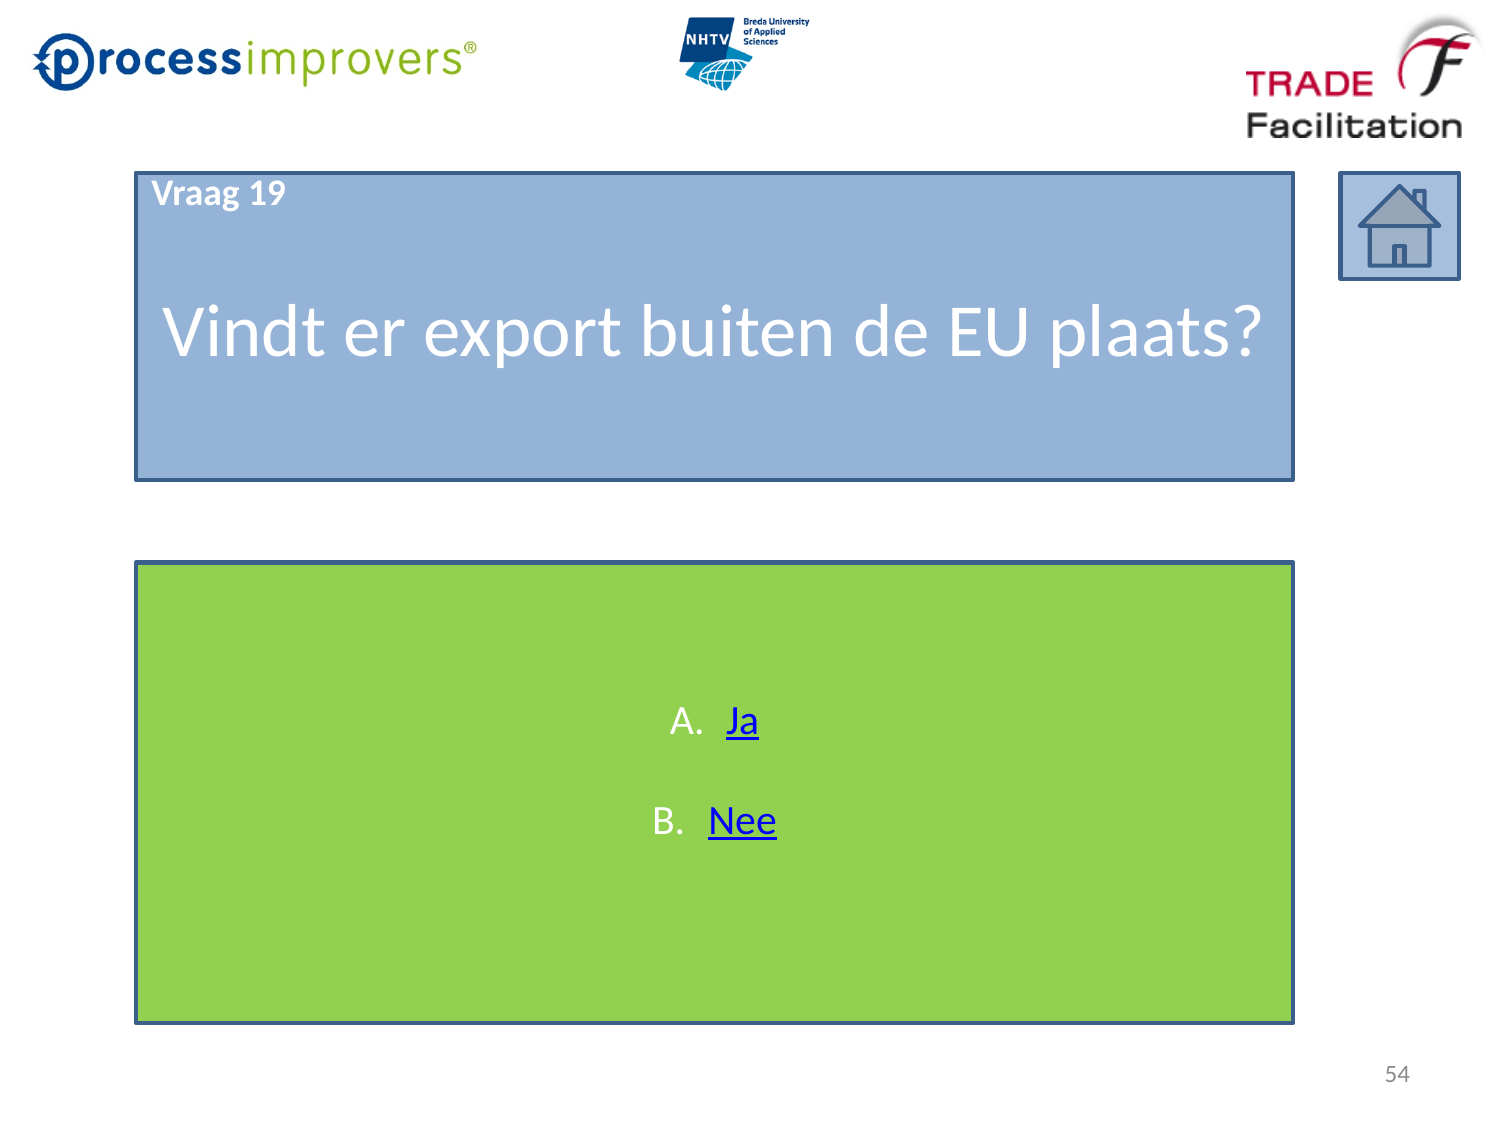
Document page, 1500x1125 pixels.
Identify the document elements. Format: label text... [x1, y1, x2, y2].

picture [29, 30, 479, 93]
slide_number 54 [1074, 1042, 1425, 1103]
picture [667, 4, 816, 103]
text_box Vindt er export buiten de EU plaats? [134, 171, 1295, 482]
picture [1246, 10, 1487, 138]
text_box Ja Nee [134, 560, 1295, 1025]
text_box Vraag 19 [136, 160, 302, 221]
text_box [1338, 171, 1461, 281]
